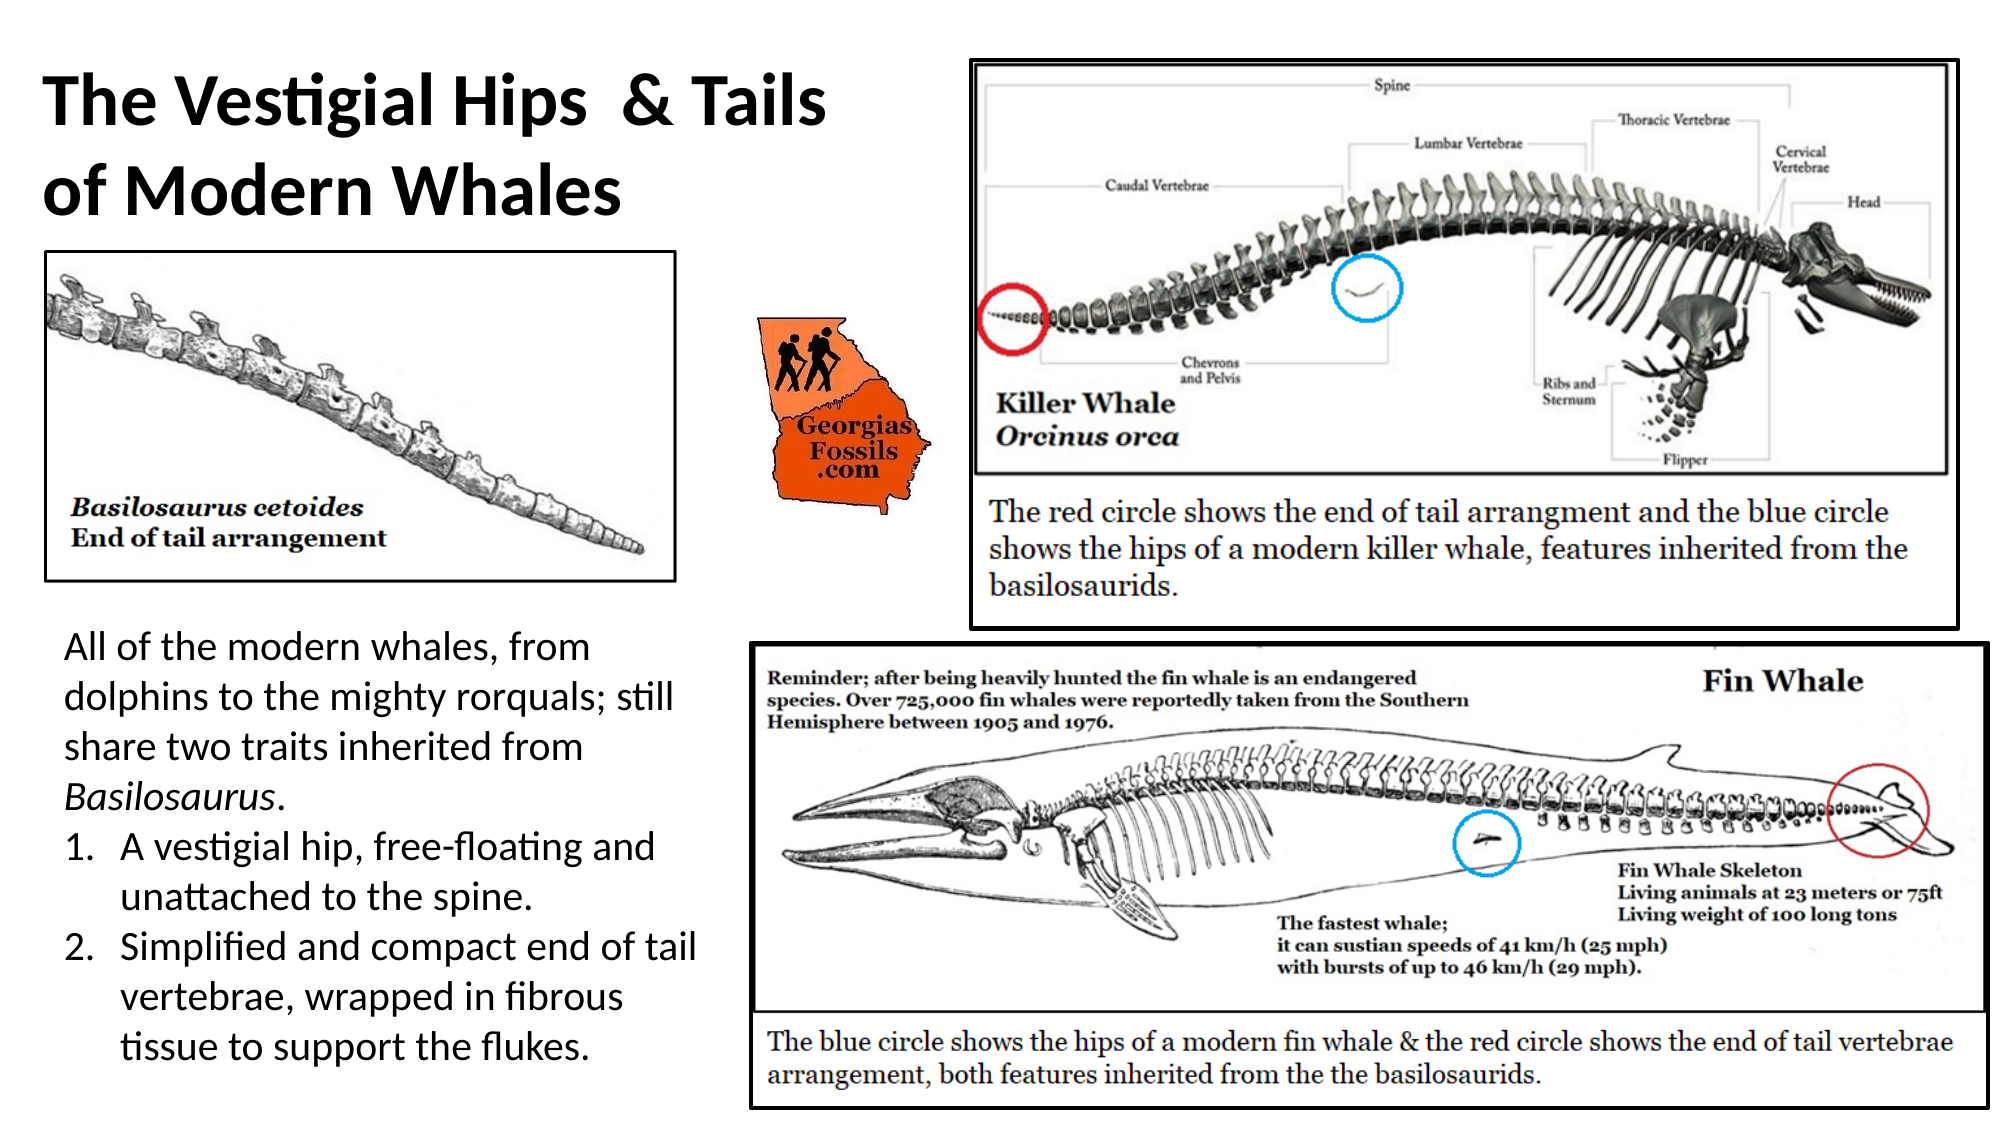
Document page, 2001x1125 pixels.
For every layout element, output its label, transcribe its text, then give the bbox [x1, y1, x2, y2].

text_box The Vestigial Hips & Tails of Modern Whales [28, 43, 905, 238]
text_box All of the modern whales, from dolphins to the mighty rorquals; still share two traits inherited from Basilosaurus. A vestigial hip, free-floating and unattached to the spine. Simplified and compact end of tail vertebrae, wrapped in fibrous tissue to support the flukes. [49, 611, 738, 1077]
picture [43, 249, 677, 583]
picture [753, 644, 1986, 1107]
picture [973, 62, 1957, 627]
picture [753, 317, 940, 515]
